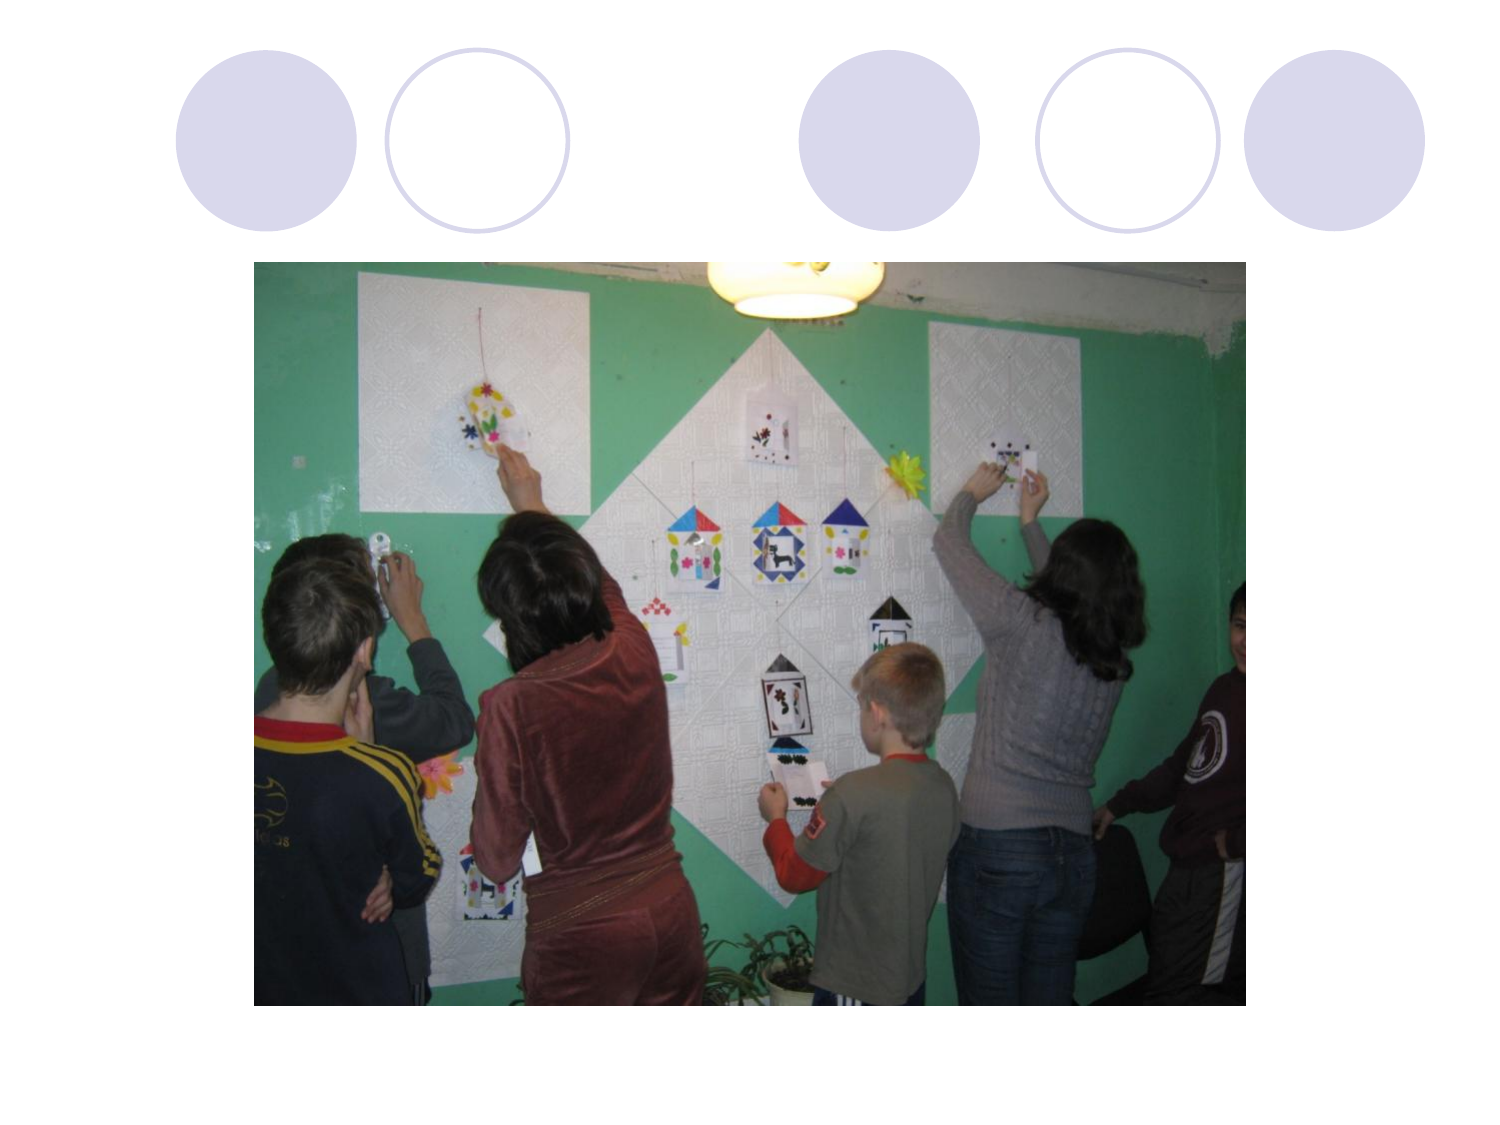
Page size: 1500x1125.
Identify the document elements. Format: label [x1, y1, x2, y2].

list [254, 262, 1246, 1006]
